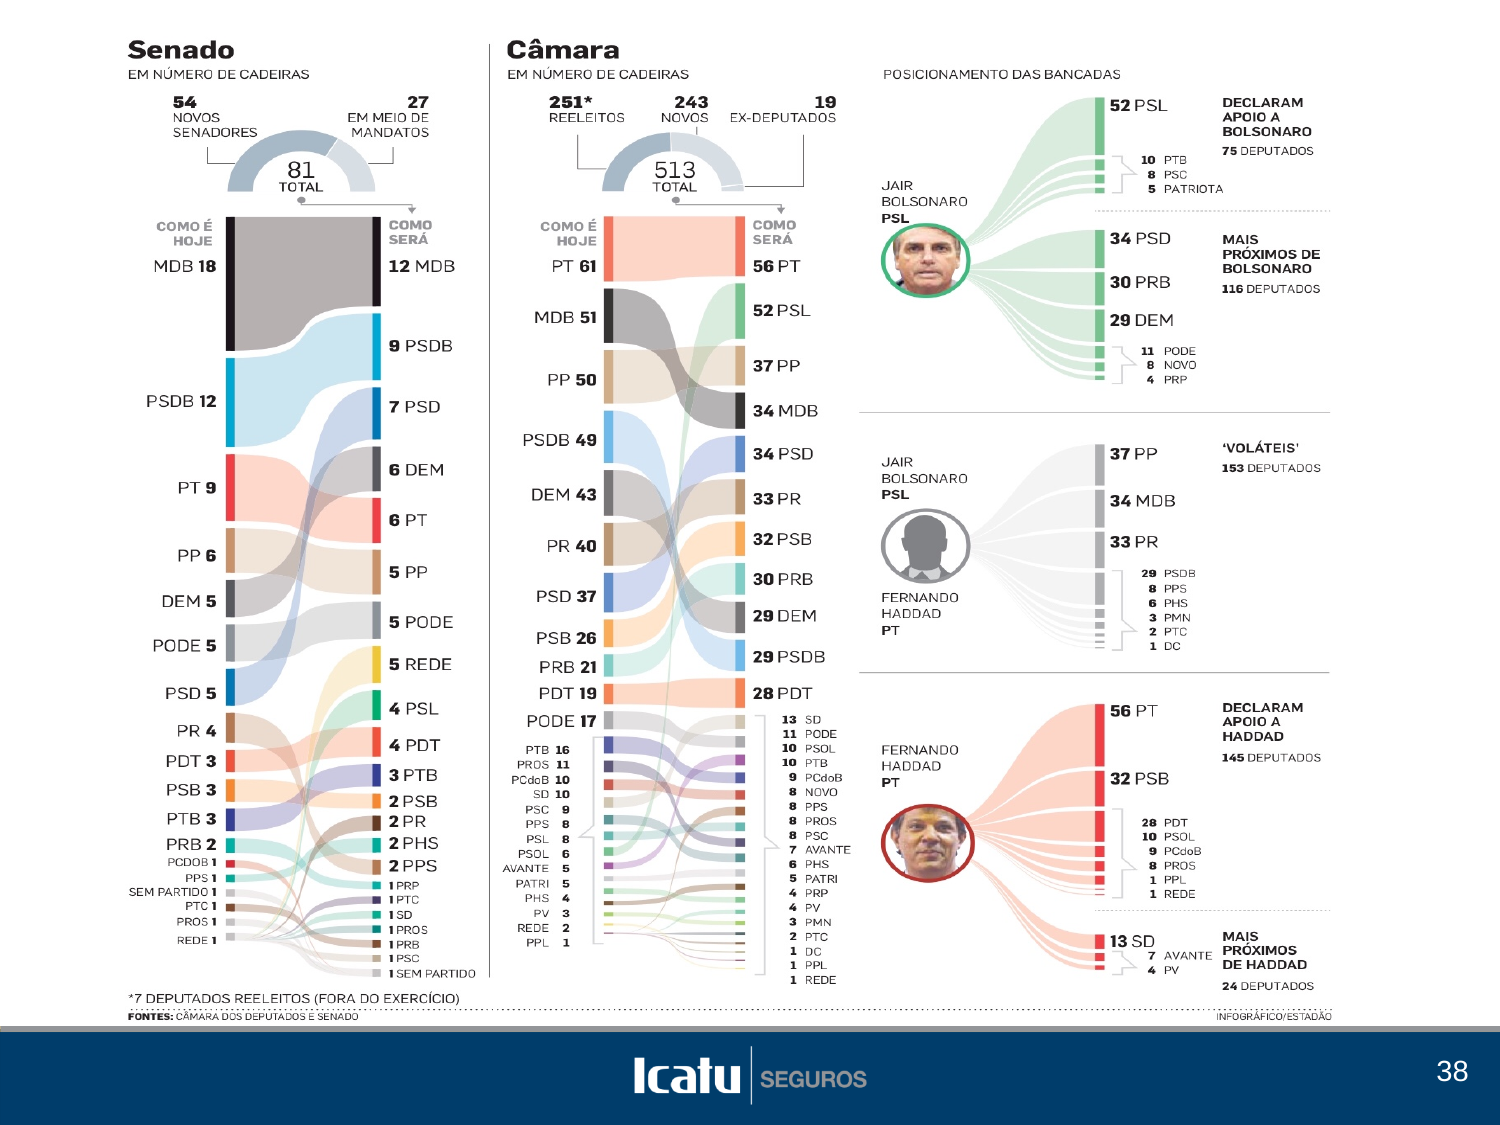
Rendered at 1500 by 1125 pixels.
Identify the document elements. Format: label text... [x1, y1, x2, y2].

picture [0, 1026, 1500, 1125]
slide_number 38 [1133, 1044, 1484, 1123]
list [117, 25, 1335, 1025]
